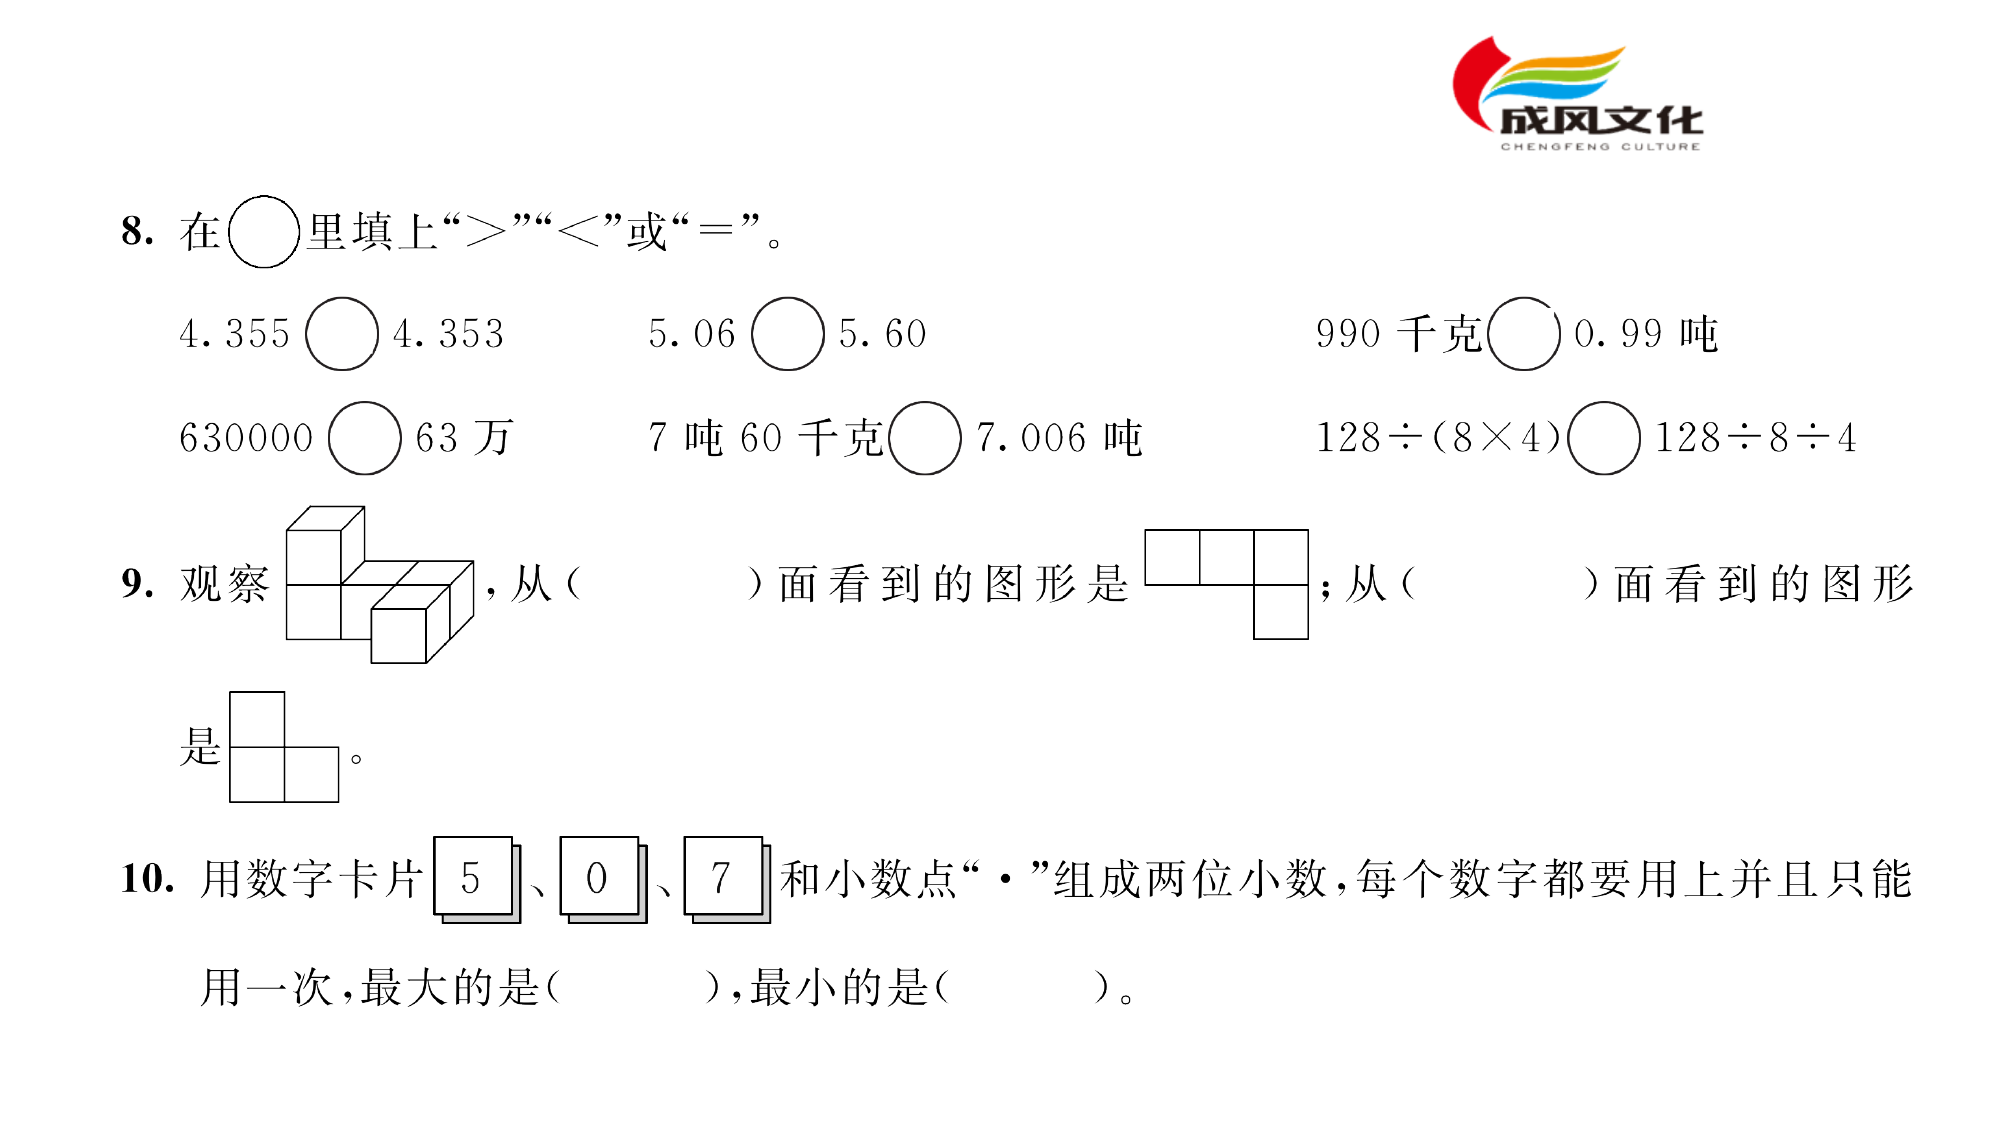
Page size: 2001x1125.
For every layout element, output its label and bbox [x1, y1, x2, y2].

picture [118, 30, 2000, 1026]
